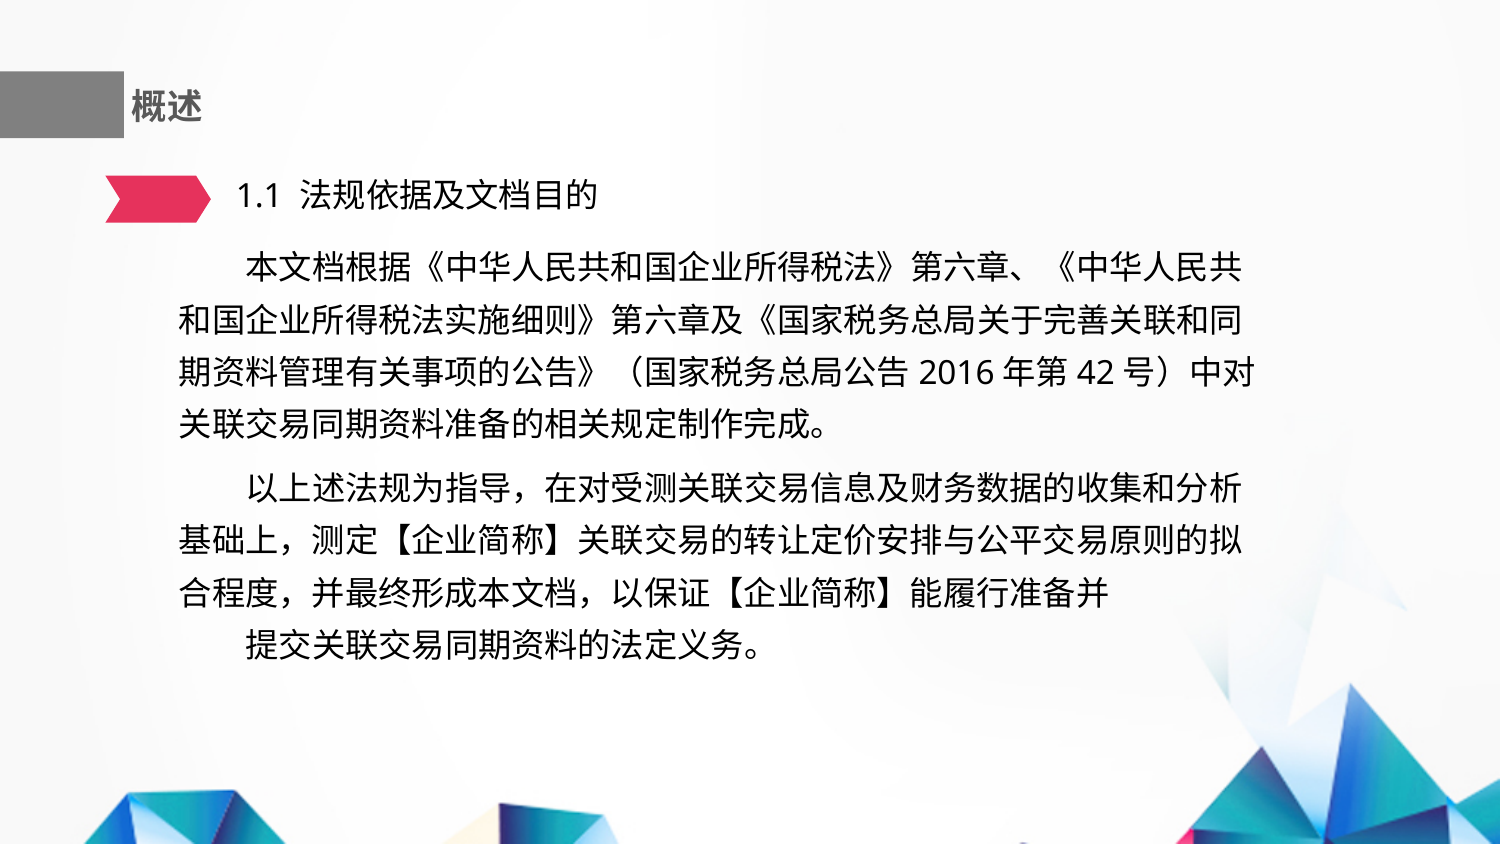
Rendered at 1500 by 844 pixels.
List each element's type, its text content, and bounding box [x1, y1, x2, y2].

text_box 本文档根据《中华人民共和国企业所得税法》第六章、《中华人民共和国企业所得税法实施细则》第六章及《国家税务总局关于完善关联和同期资料管理有关事项的公告》（国家税务总局公告2016年第42号）中对关联交易同期资料准备的相关规定制作完成。 以上述法规为指导，在对受测关联交易信息及财务数据的收集和分析基础上，测定【企业简称】关联交易的转让定价安排与公平交易原则的拟合程度，并最终形成本文档，以保证【企业简称】能履行准备并 提交关联交易同期资料的法定义务。 [163, 226, 1278, 672]
text_box [105, 175, 211, 223]
text_box 1.1 法规依据及文档目的 [221, 167, 614, 222]
text_box 概述 [117, 70, 417, 141]
picture [0, 0, 1500, 844]
